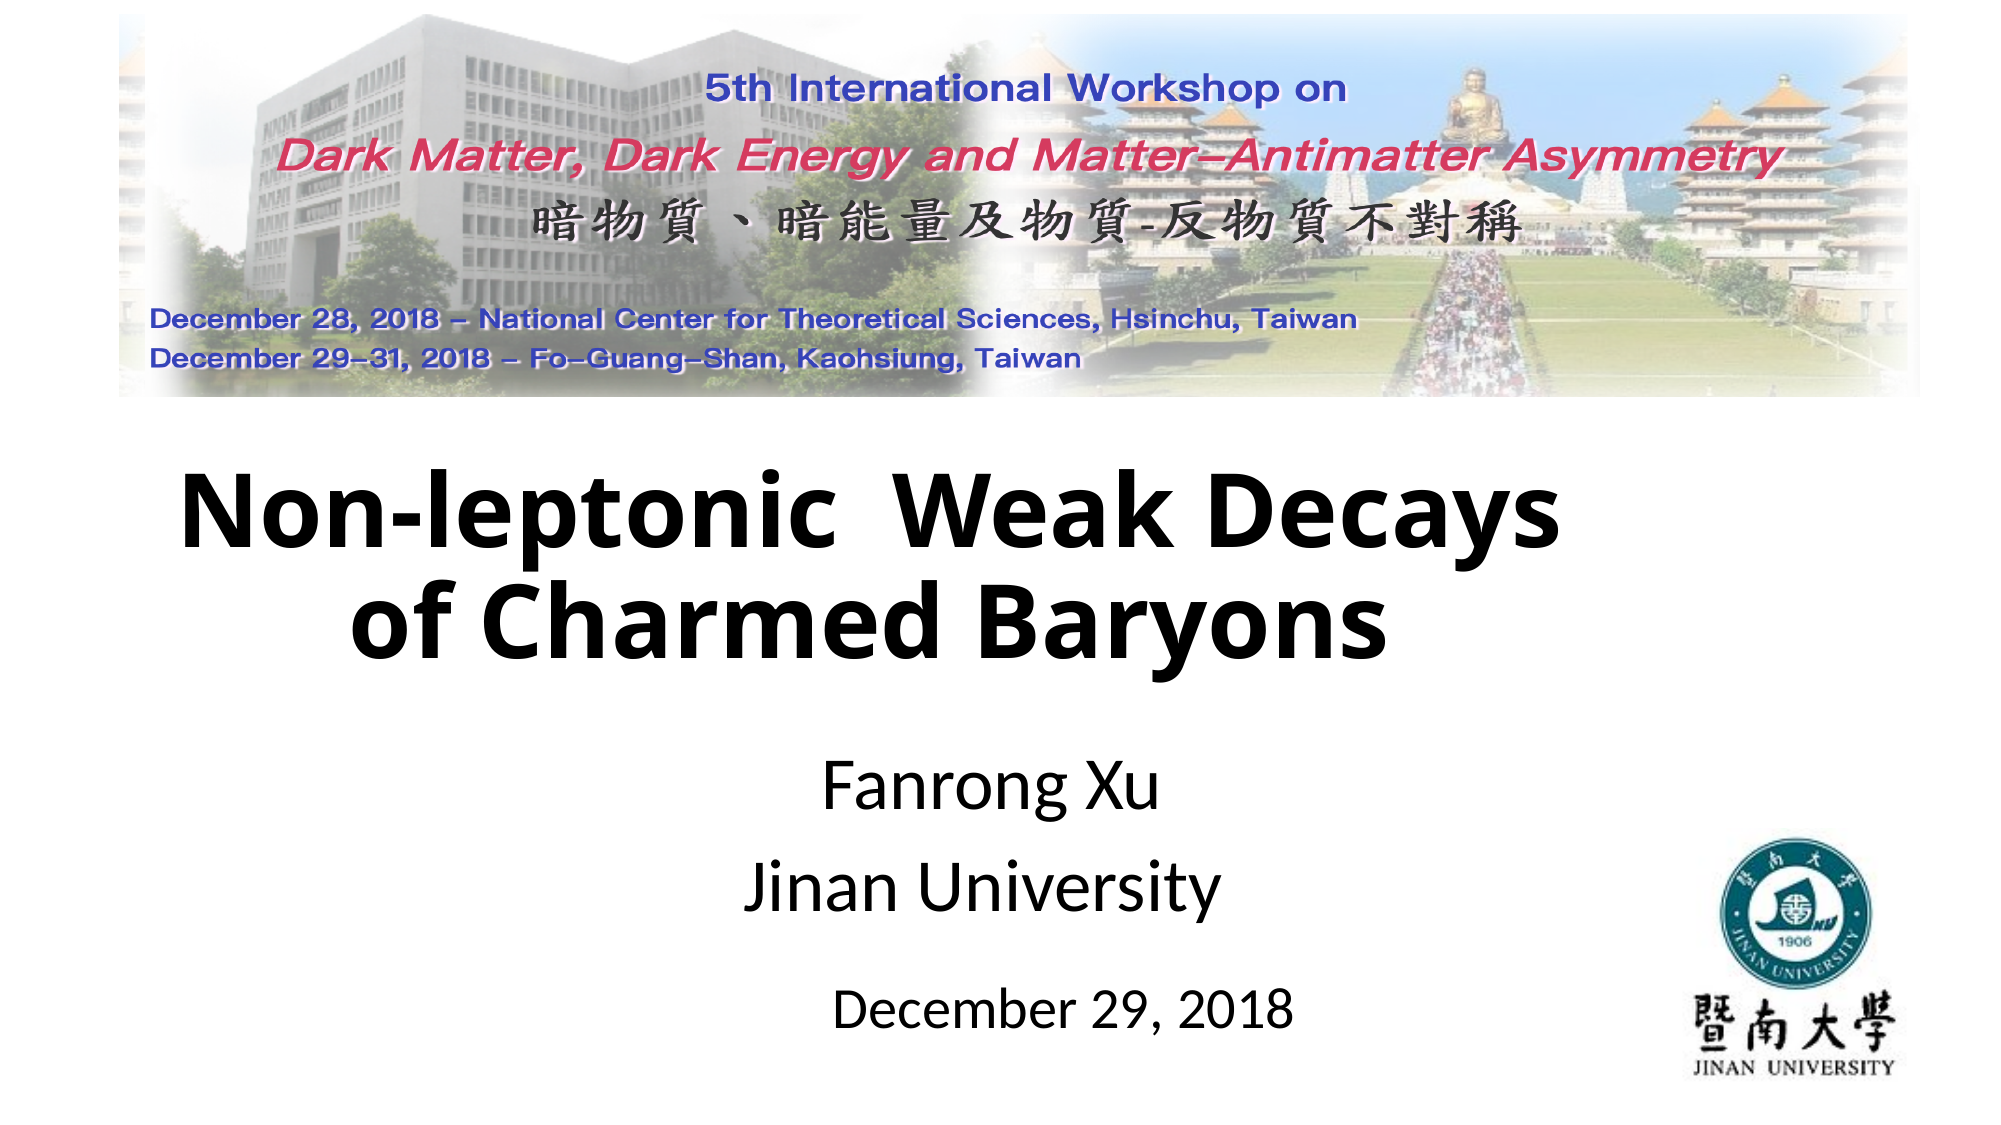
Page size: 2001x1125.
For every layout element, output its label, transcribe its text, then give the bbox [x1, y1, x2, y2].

picture [119, 14, 1920, 397]
subtitle Fanrong Xu Jinan University [241, 737, 1742, 963]
text_box December 29, 2018 [614, 962, 1515, 1048]
title Non-leptonic Weak Decays of Charmed Baryons [119, 446, 1620, 688]
picture [1668, 827, 1920, 1098]
